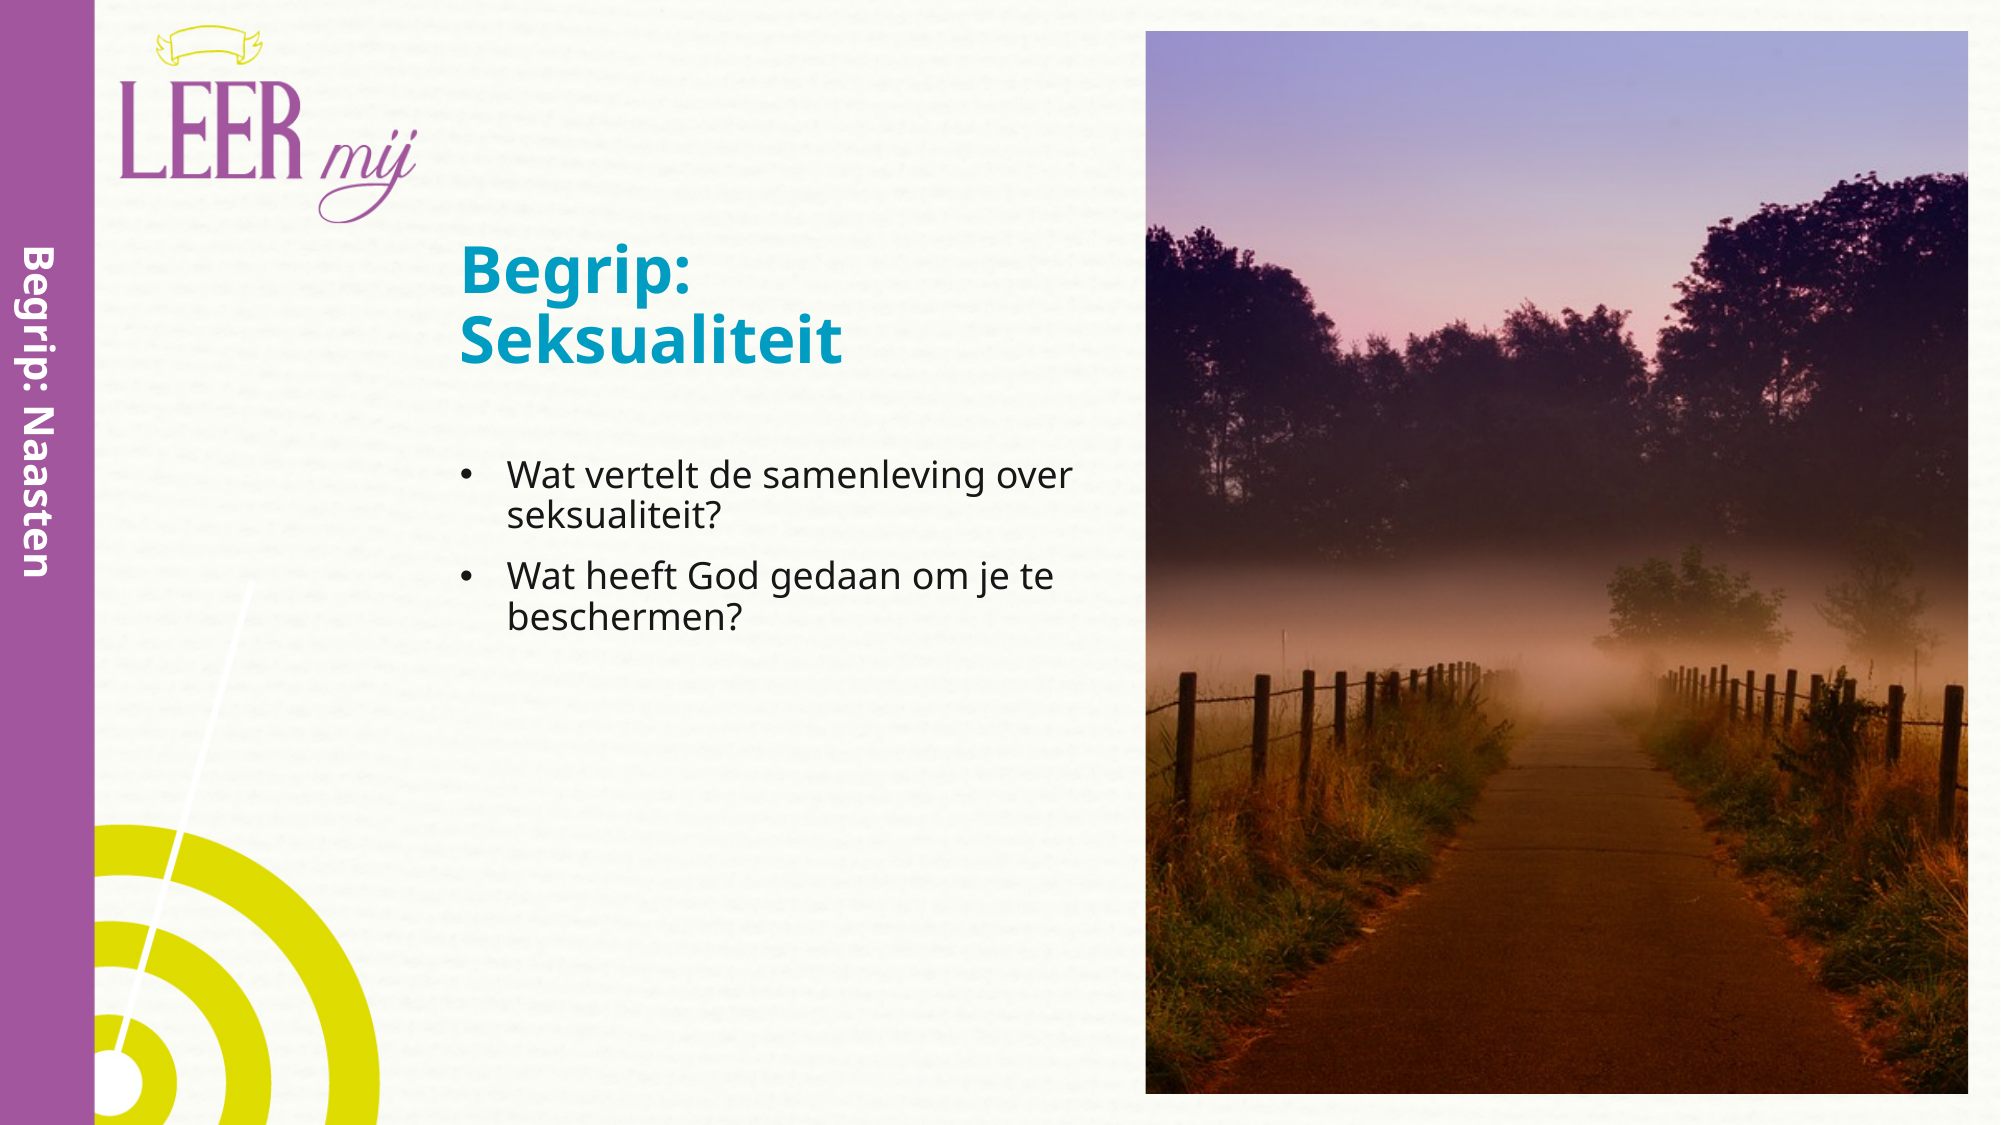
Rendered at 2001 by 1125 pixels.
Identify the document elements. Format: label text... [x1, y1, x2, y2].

title Begrip: Seksualiteit [444, 229, 1102, 386]
list Begrip: Naasten [7, 229, 89, 1094]
picture [0, 0, 2001, 1125]
list Wat vertelt de samenleving over seksualiteit? Wat heeft God gedaan om je te beschermen? [444, 448, 1105, 968]
